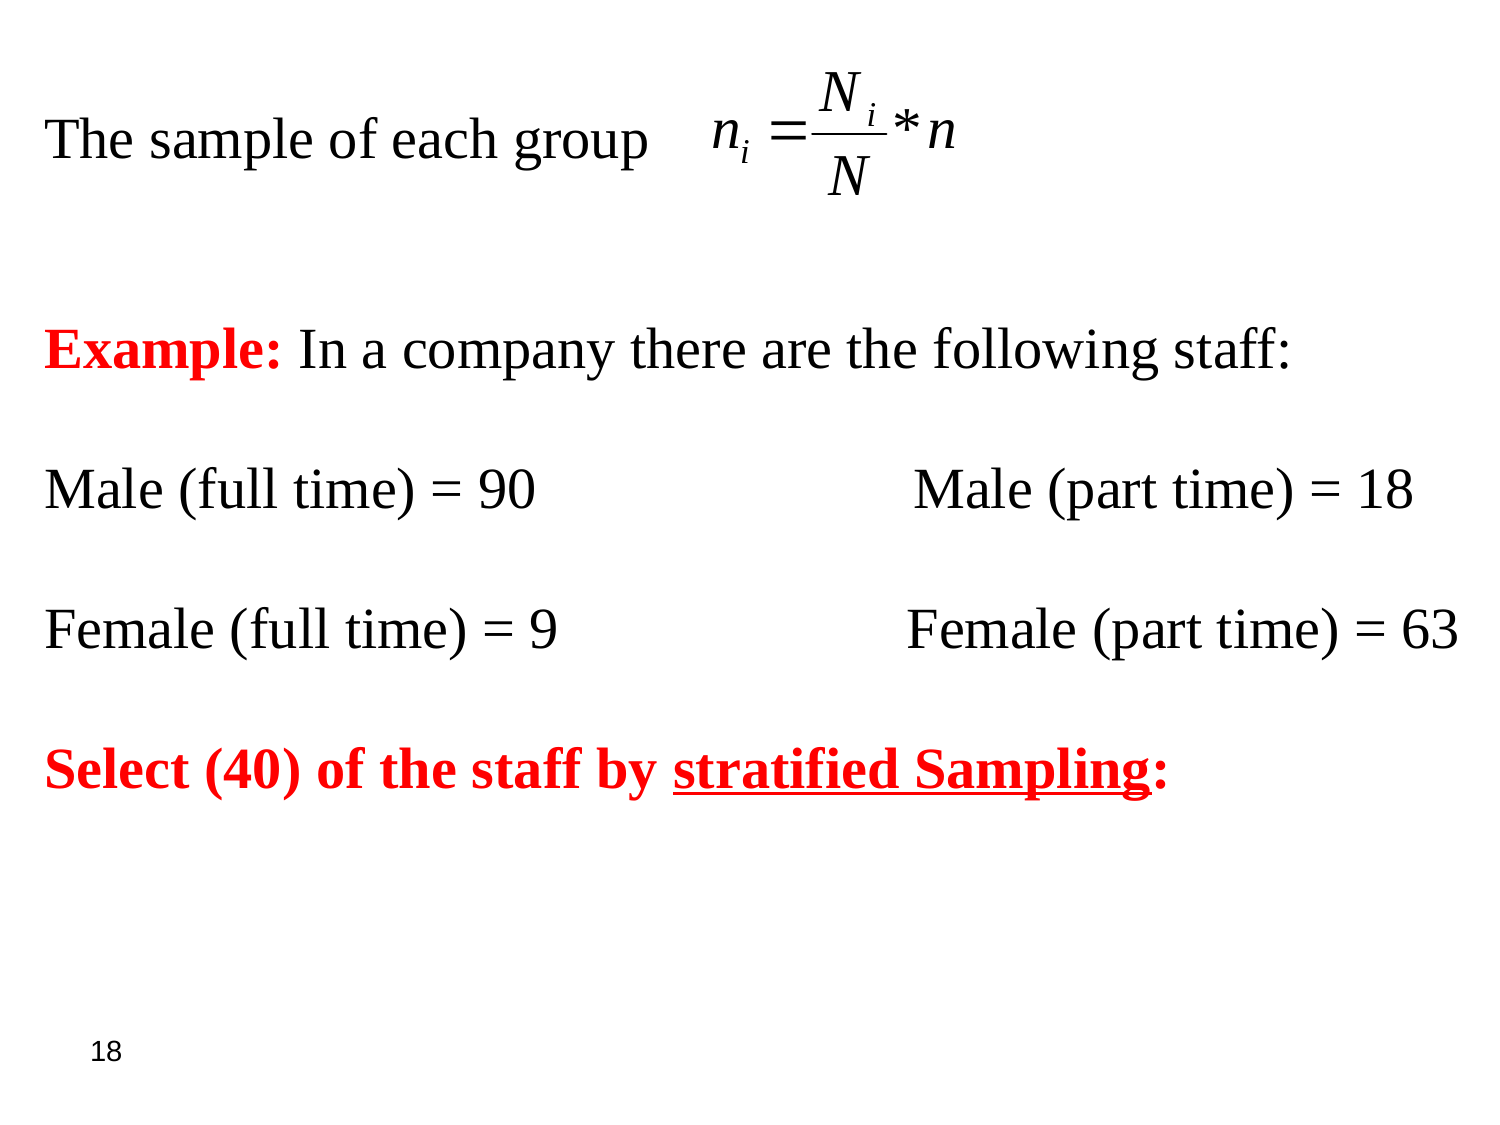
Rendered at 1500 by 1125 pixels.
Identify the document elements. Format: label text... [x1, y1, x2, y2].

slide_number 18 [75, 1024, 425, 1103]
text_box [702, 54, 965, 209]
text_box The sample of each group Example: In a company there are the following staff: Male (full time) = 90 Male (part time) = 18 Female (full time) = 9 Female (part time) = 63 Select (40) of the staff by stratified Sampling: [29, 22, 1483, 878]
